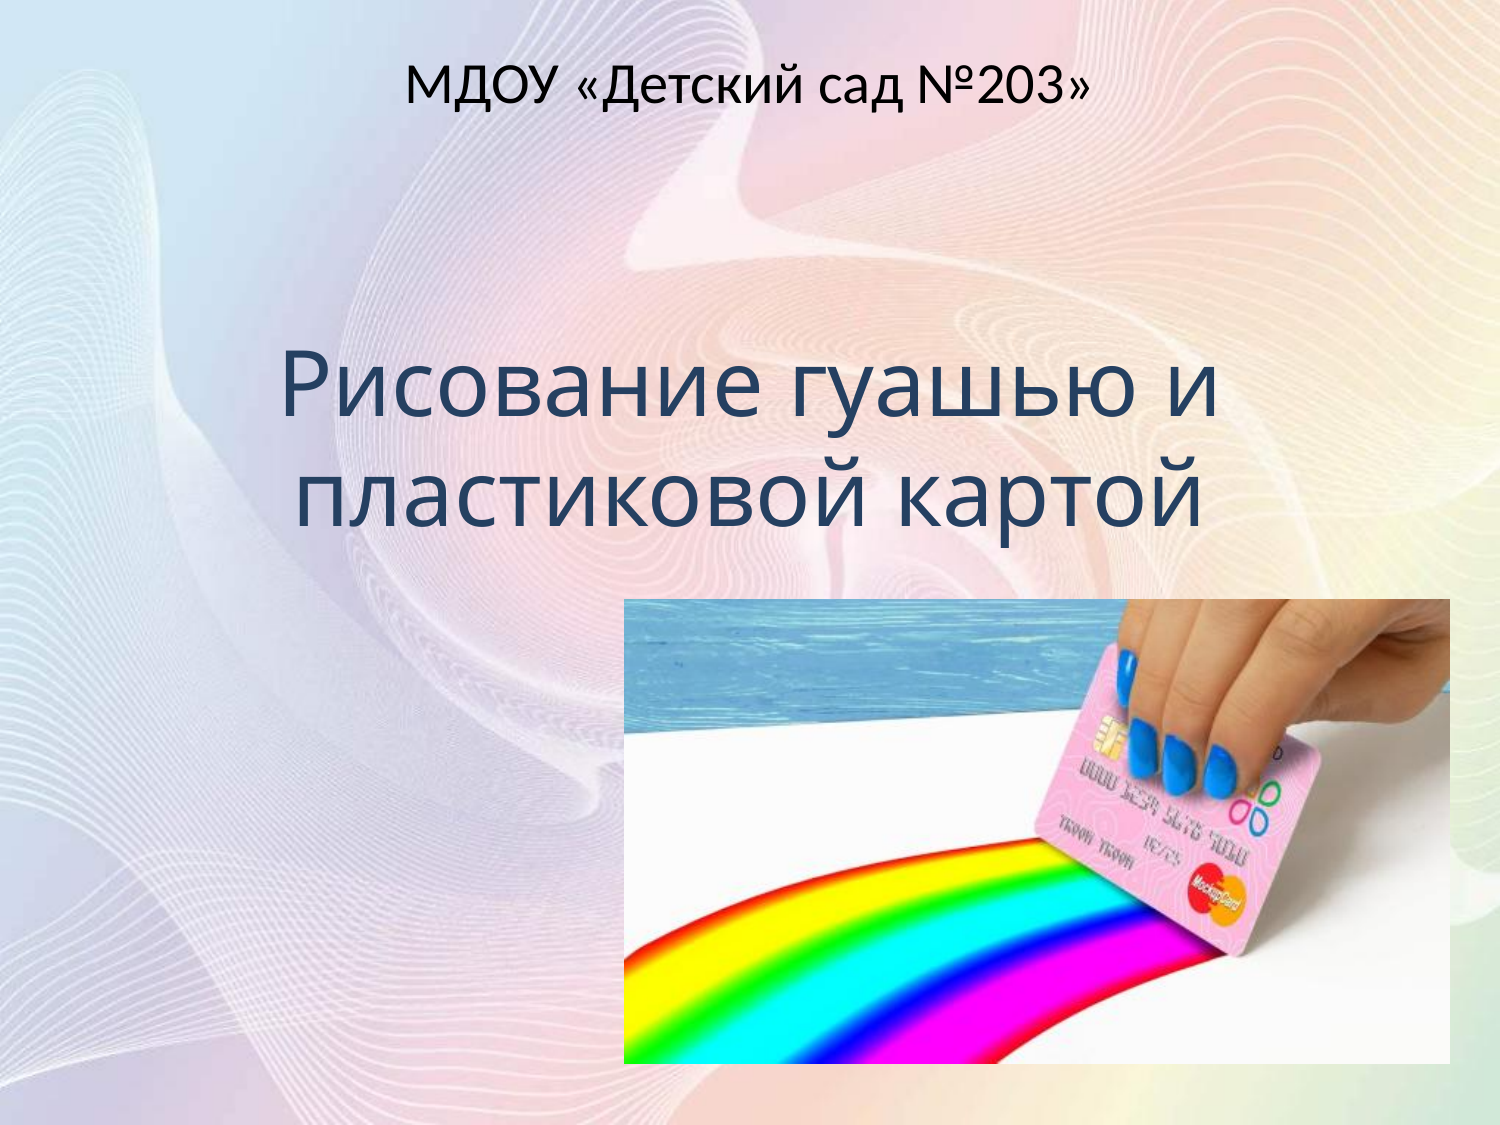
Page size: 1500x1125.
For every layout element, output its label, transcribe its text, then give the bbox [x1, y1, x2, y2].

picture [0, 0, 1500, 1125]
title МДОУ «Детский сад №203» Рисование гуашью и пластиковой картой [112, 0, 1388, 591]
